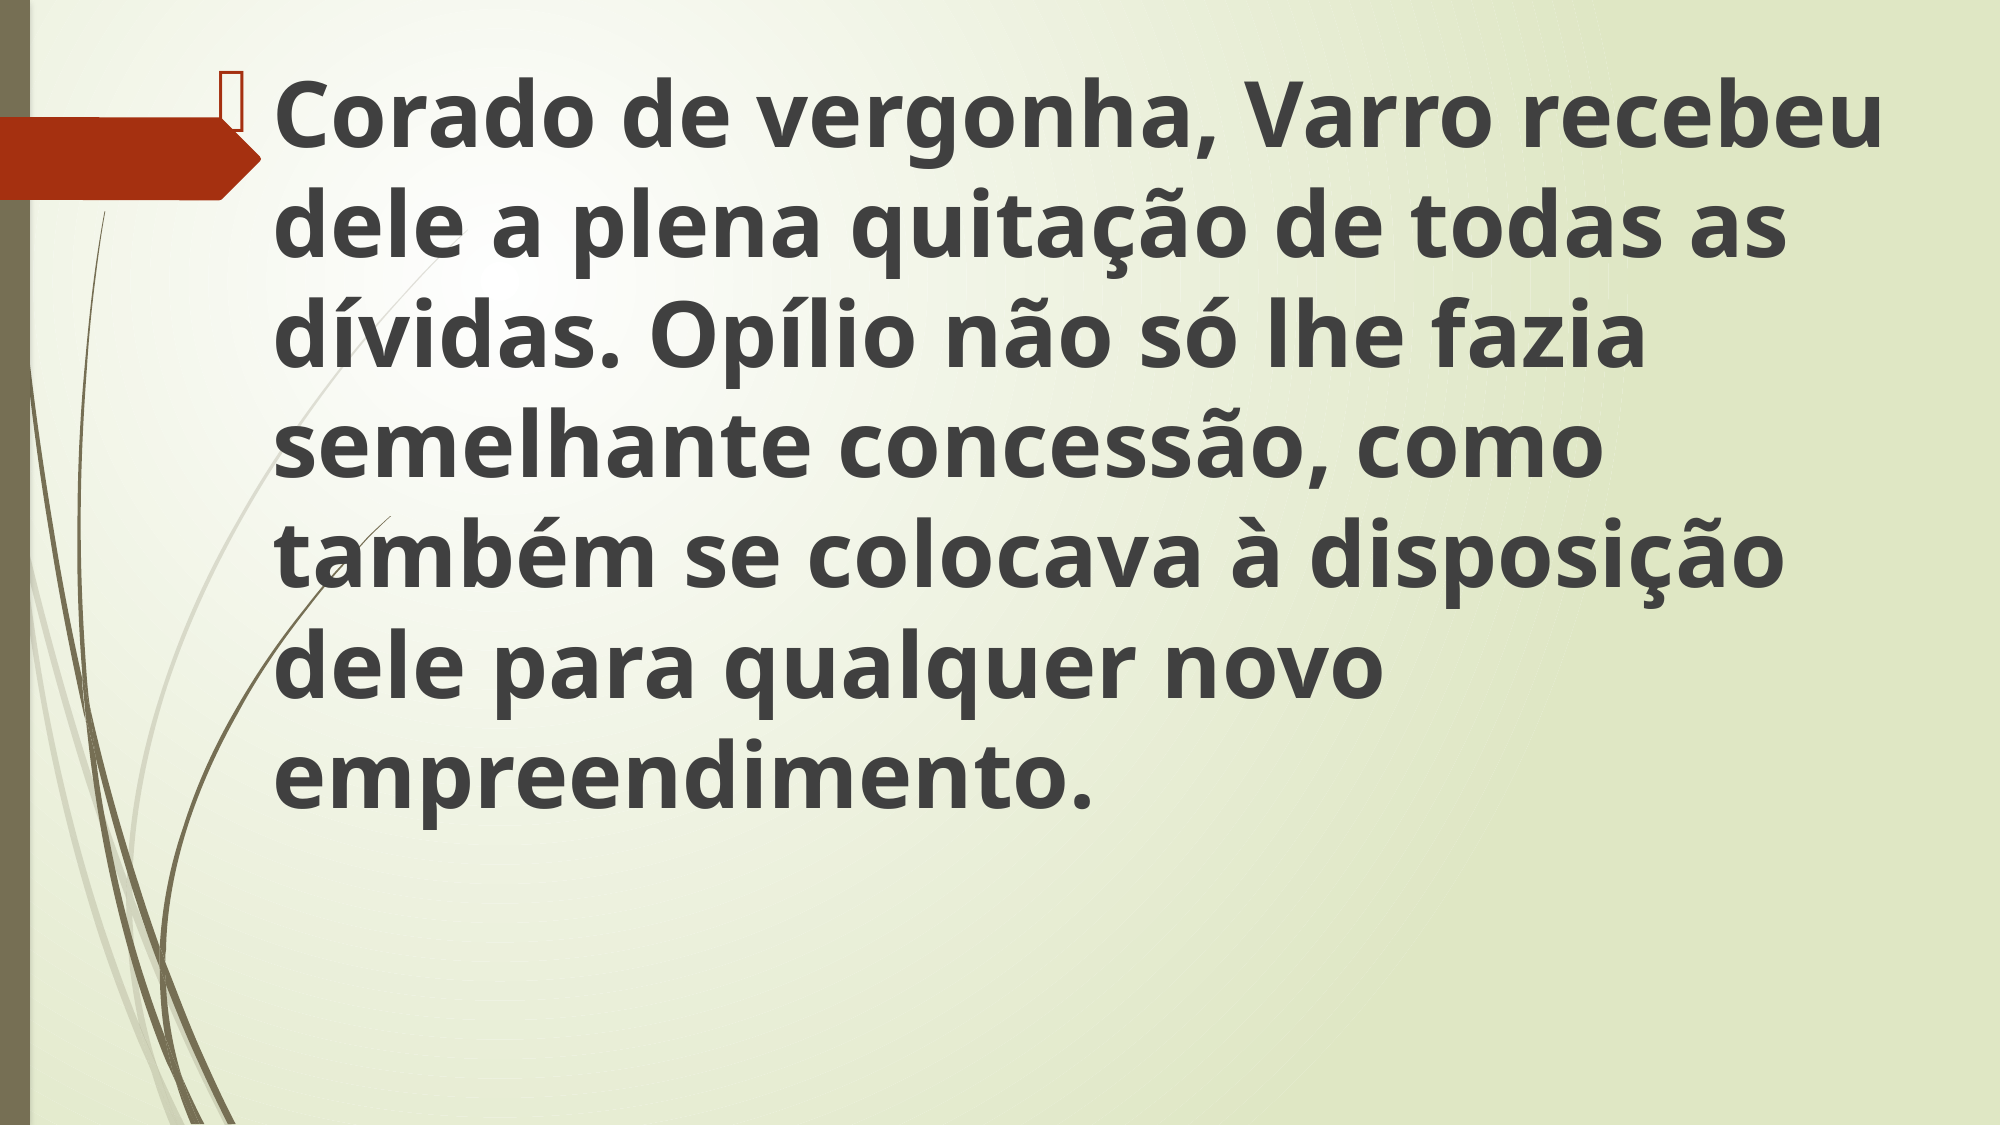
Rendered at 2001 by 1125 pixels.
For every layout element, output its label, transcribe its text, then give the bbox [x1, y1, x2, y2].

list Corado de vergonha, Varro recebeu dele a plena quitação de todas as dívidas. Opílio não só lhe fazia semelhante concessão, como também se colocava à disposição dele para qualquer novo empreendimento. [201, 0, 2000, 1125]
